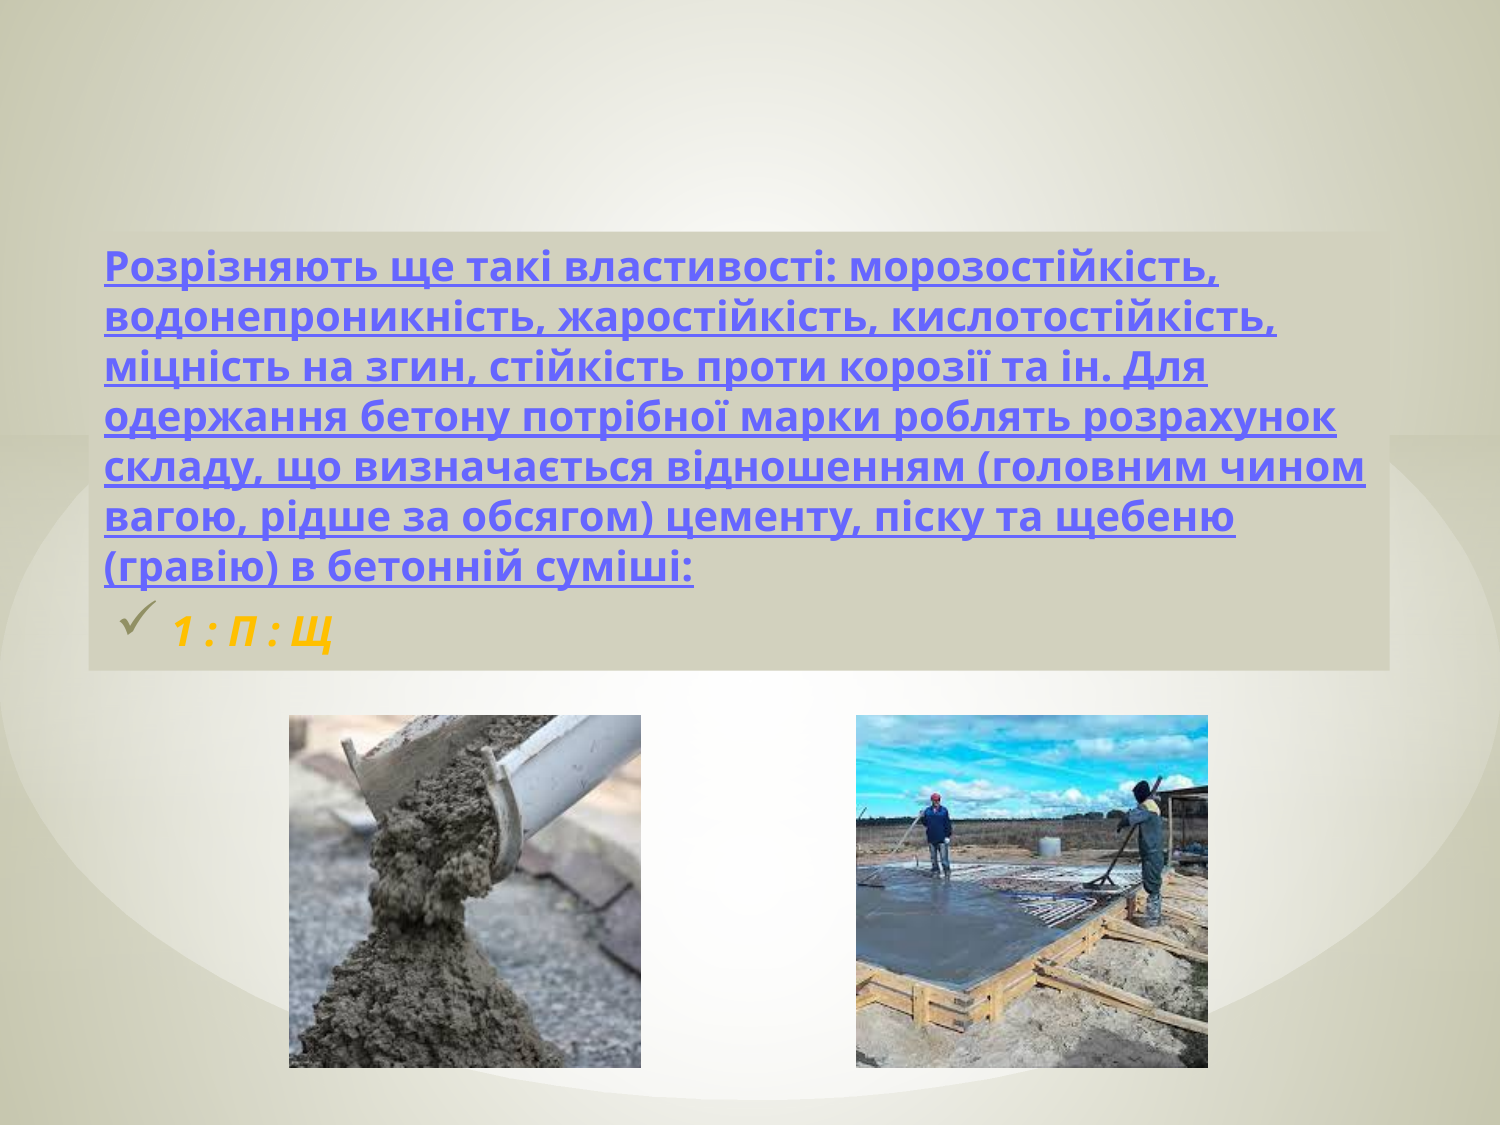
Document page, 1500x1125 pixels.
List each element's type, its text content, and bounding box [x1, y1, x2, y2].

picture [856, 715, 1209, 1068]
list Розрізняють ще такі властивості: морозостійкість, водонепроникність, жаростійкість, кислотостійкість, міцність на згин, стійкість проти корозії та ін. Для одержання бетону потрібної марки роблять розрахунок складу, що визначається відношенням (головним чином вагою, рідше за обсягом) цементу, піску та щебеню (гравію) в бетонній суміші: 1 : П : Щ [88, 231, 1390, 671]
picture [289, 715, 642, 1068]
